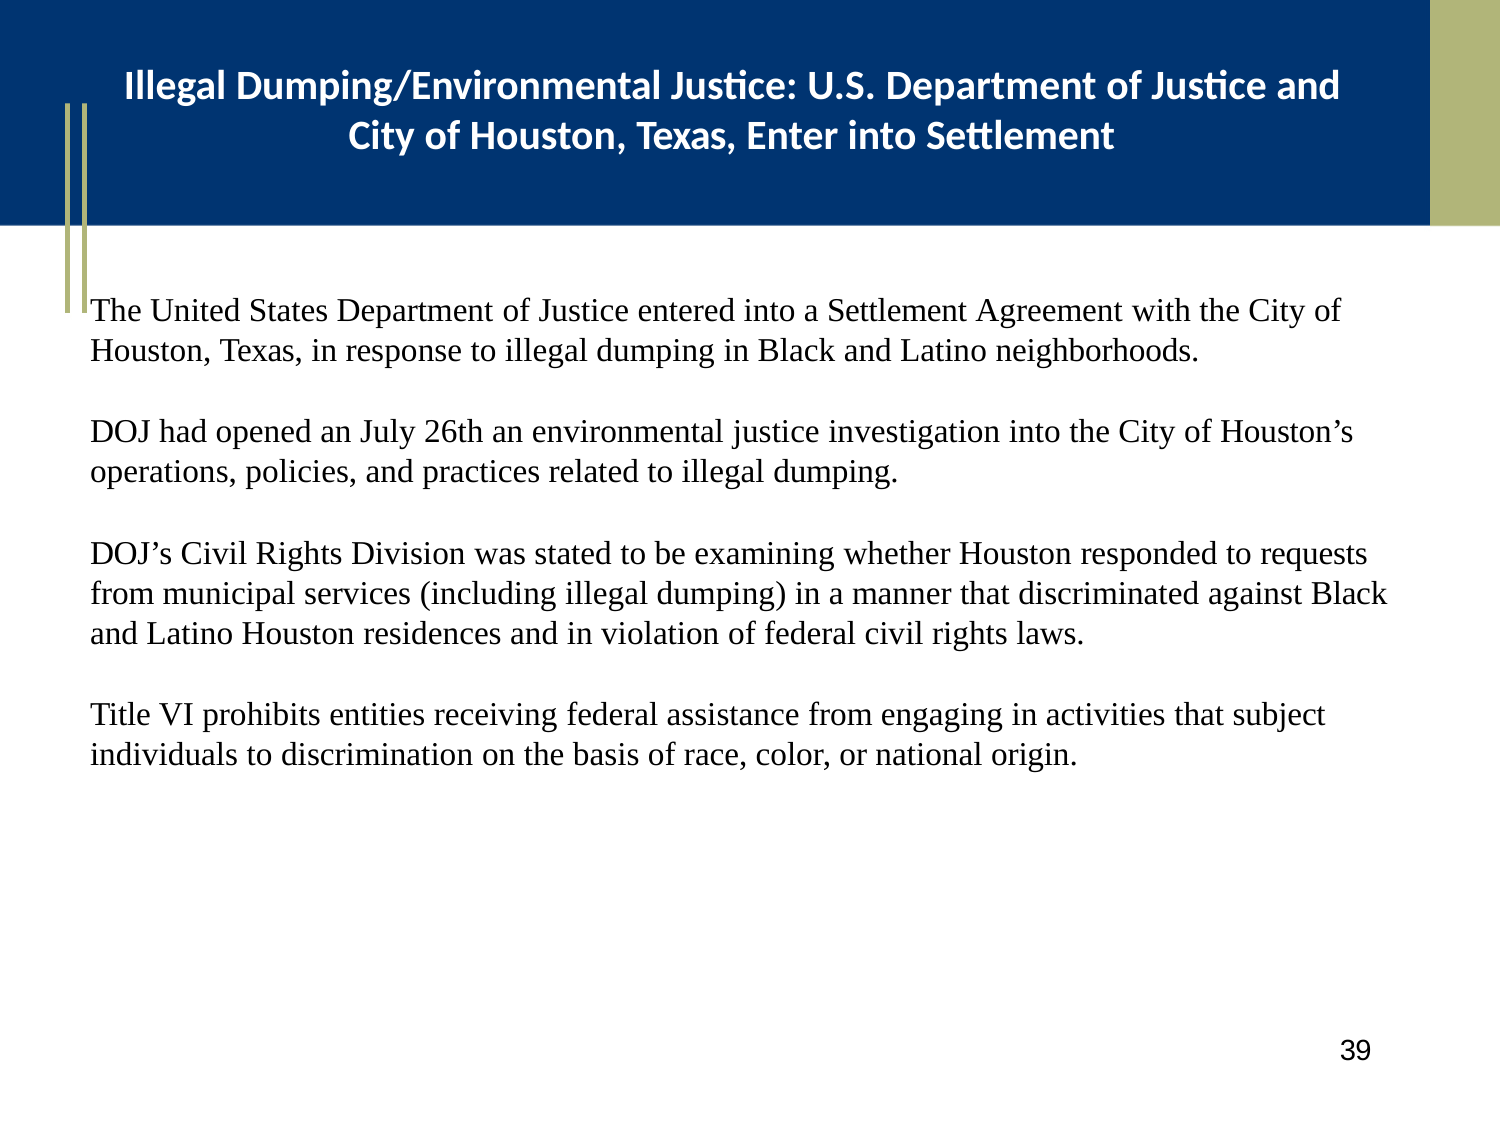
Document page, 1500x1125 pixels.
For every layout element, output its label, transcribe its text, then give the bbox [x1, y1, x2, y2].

title Illegal Dumping/Environmental Justice: U.S. Department of Justice and City of Houston, Texas, Enter into Settlement [116, 31, 1353, 246]
slide_number 39 [1333, 1032, 1381, 1125]
picture [0, 0, 1500, 320]
text_box The United States Department of Justice entered into a Settlement Agreement with the City of Houston, Texas, in response to illegal dumping in Black and Latino neighborhoods. DOJ had opened an July 26th an environmental justice investigation into the City of Houston’s operations, policies, and practices related to illegal dumping. DOJ’s Civil Rights Division was stated to be examining whether Houston responded to requests from municipal services (including illegal dumping) in a manner that discriminated against Black and Latino Houston residences and in violation of federal civil rights laws. Title VI prohibits entities receiving federal assistance from engaging in activities that subject individuals to discrimination on the basis of race, color, or national origin. [87, 286, 1397, 773]
